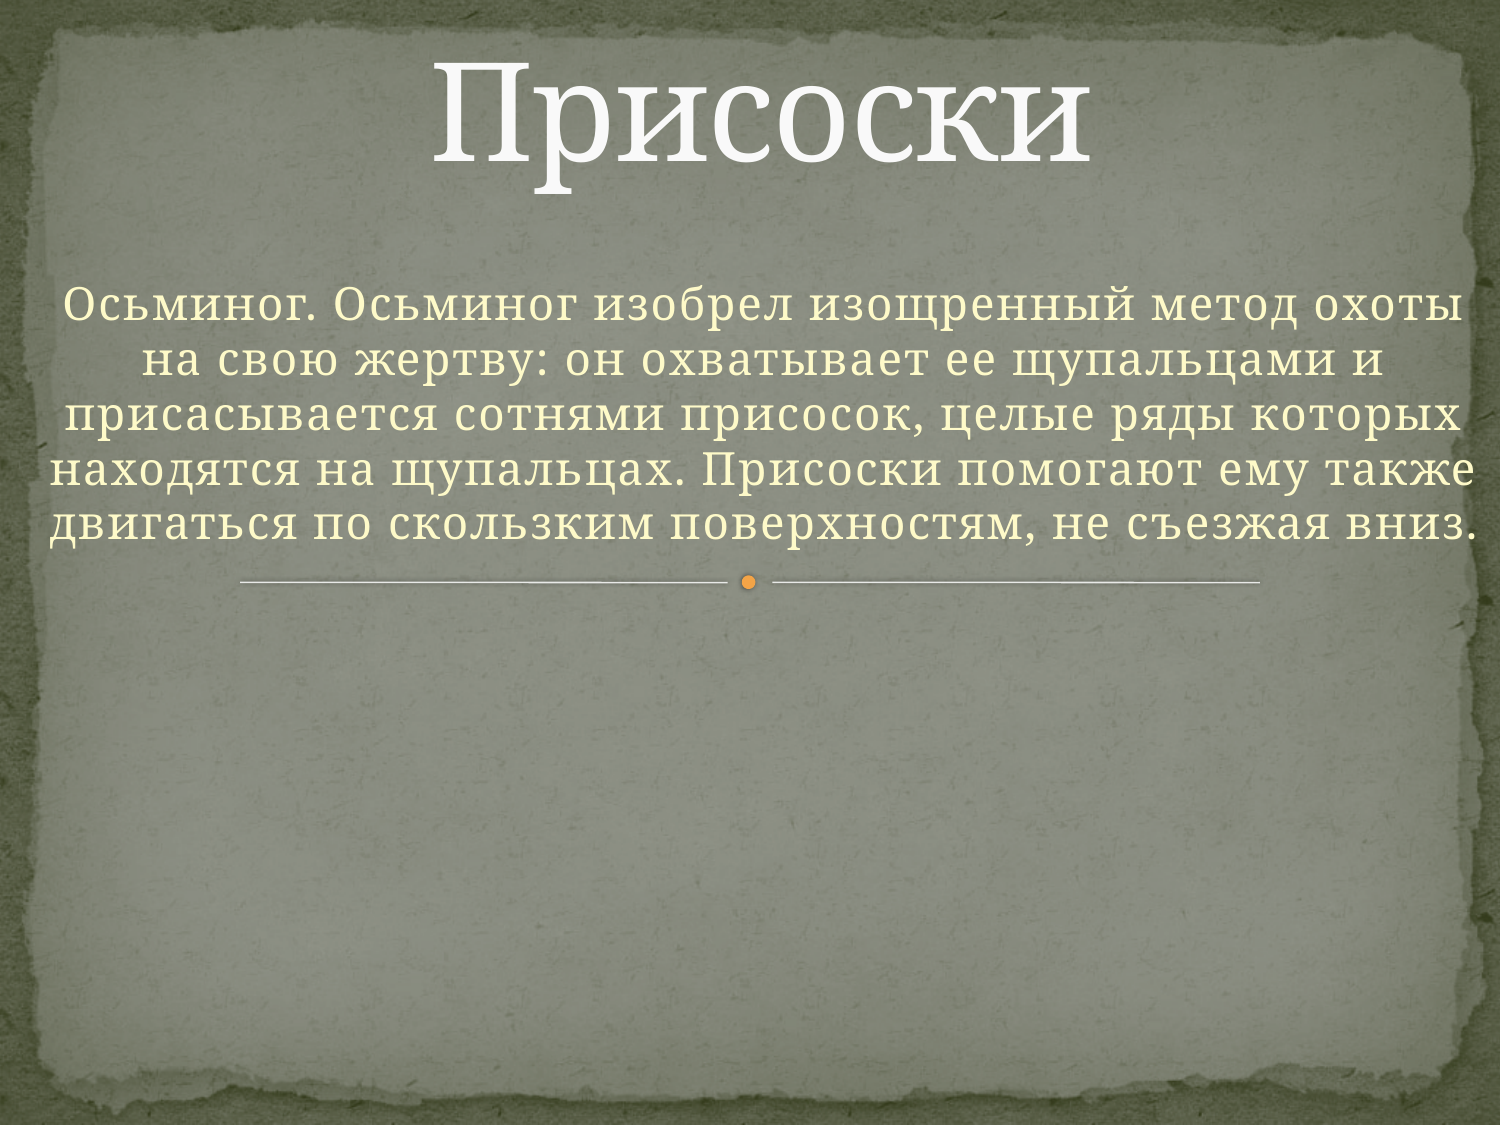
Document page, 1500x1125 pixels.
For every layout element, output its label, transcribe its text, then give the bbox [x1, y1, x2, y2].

subtitle Осьминог. Осьминог изобрел изощренный метод охоты на свою жертву: он охватывает ее щупальцами и присасывается сотнями присосок, целые ряды которых находятся на щупальцах. Присоски помогают ему также двигаться по скользким поверхностям, не съезжая вниз. [29, 267, 1500, 925]
title Присоски [123, 0, 1399, 197]
